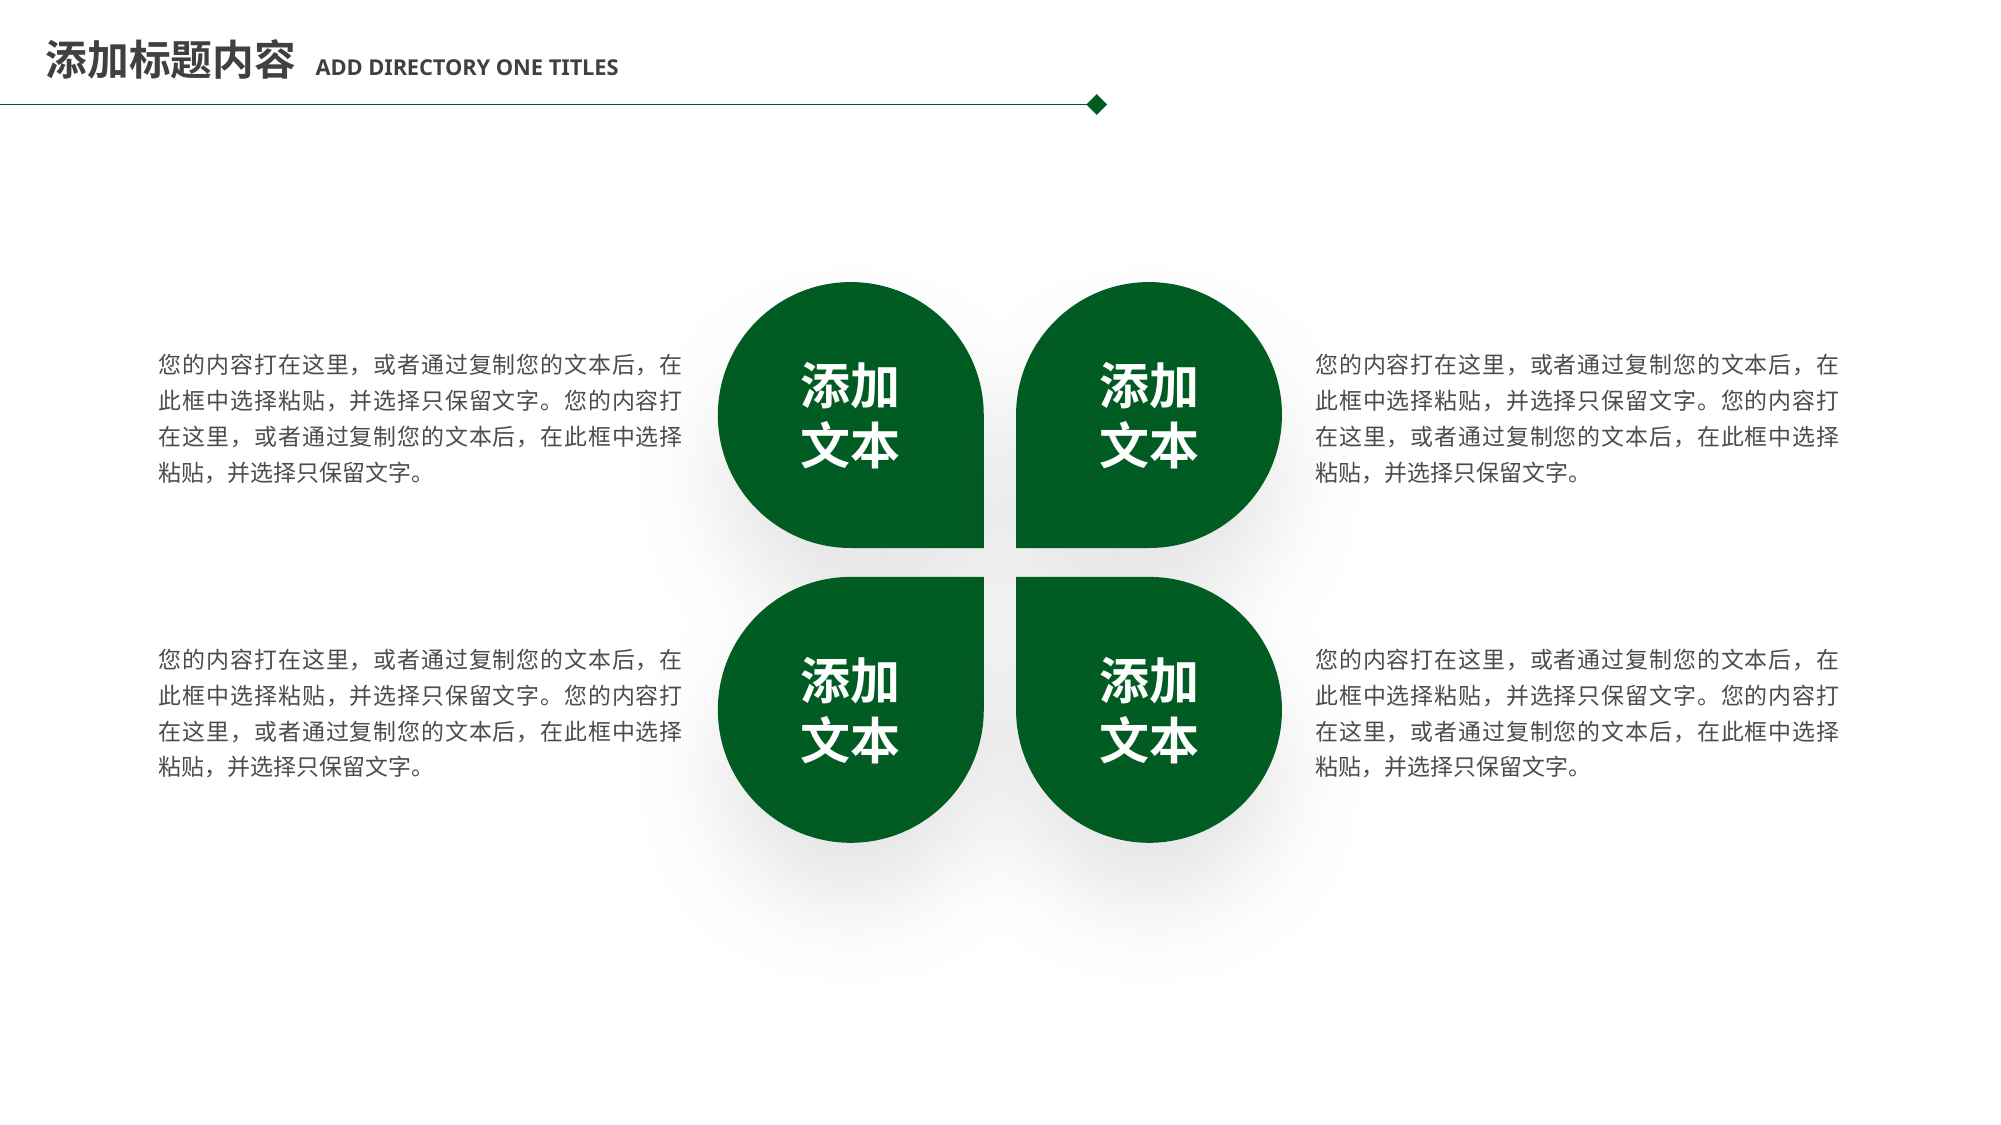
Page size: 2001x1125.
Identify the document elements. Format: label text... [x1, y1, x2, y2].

text_box 您的内容打在这里，或者通过复制您的文本后，在此框中选择粘贴，并选择只保留文字。您的内容打在这里，或者通过复制您的文本后，在此框中选择粘贴，并选择只保留文字。 [1315, 637, 1840, 781]
text_box 您的内容打在这里，或者通过复制您的文本后，在此框中选择粘贴，并选择只保留文字。您的内容打在这里，或者通过复制您的文本后，在此框中选择粘贴，并选择只保留文字。 [158, 637, 684, 781]
text_box 添加 文本 [1016, 282, 1283, 549]
text_box 添加 文本 [717, 576, 984, 843]
text_box 您的内容打在这里，或者通过复制您的文本后，在此框中选择粘贴，并选择只保留文字。您的内容打在这里，或者通过复制您的文本后，在此框中选择粘贴，并选择只保留文字。 [1315, 342, 1840, 486]
text_box 添加 文本 [717, 282, 984, 549]
text_box 您的内容打在这里，或者通过复制您的文本后，在此框中选择粘贴，并选择只保留文字。您的内容打在这里，或者通过复制您的文本后，在此框中选择粘贴，并选择只保留文字。 [158, 342, 684, 486]
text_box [0, 26, 1097, 105]
text_box 添加 文本 [1016, 576, 1283, 843]
